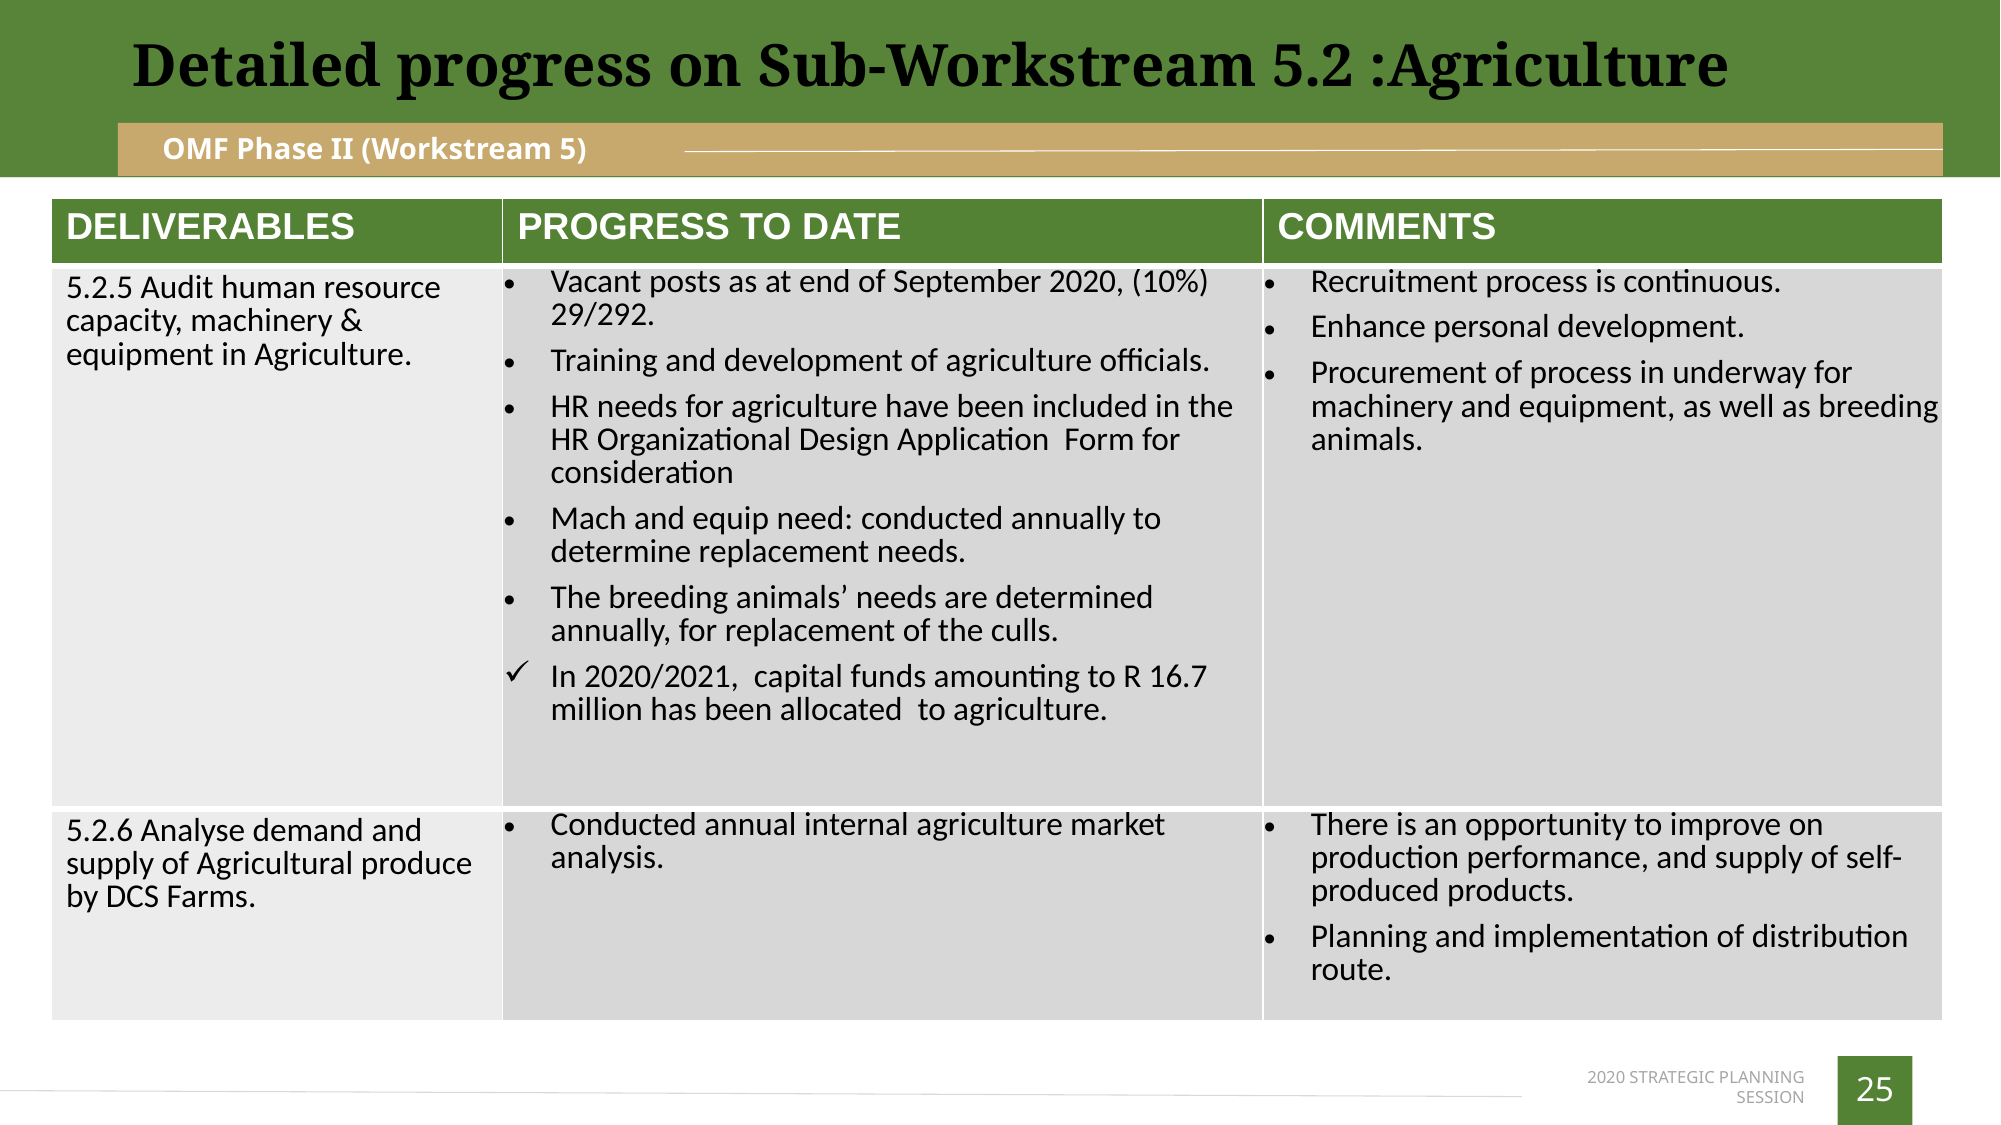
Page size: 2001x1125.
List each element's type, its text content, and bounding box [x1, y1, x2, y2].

table_cell 5.2.6 Analyse demand and supply of Agricultural produce by DCS Farms. [52, 812, 502, 1020]
text_box OMF Phase II (Workstream 5) [162, 135, 685, 166]
text_box Detailed progress on Sub-Workstream 5.2 :Agriculture [117, 0, 2000, 135]
table_header PROGRESS TO DATE [503, 199, 1262, 263]
table_header COMMENTS [1264, 199, 1942, 263]
text_box [0, 0, 2000, 178]
table_cell There is an opportunity to improve on production performance, and supply of self-produced products. Planning and implementation of distribution route. [1264, 812, 1942, 1020]
text_box [117, 135, 1943, 176]
table_cell Conducted annual internal agriculture market analysis. [503, 812, 1262, 1020]
table_cell Vacant posts as at end of September 2020, (10%) 29/292. Training and development of agriculture officials. HR needs for agriculture have been included in the HR Organizational Design Application Form for consideration Mach and equip need: conducted annually to determine replacement needs. The breeding animals’ needs are determined annually, for replacement of the culls. In 2020/2021, capital funds amounting to R 16.7 million has been allocated to agriculture. [503, 269, 1262, 806]
table_cell 5.2.5 Audit human resource capacity, machinery & equipment in Agriculture. [52, 269, 502, 806]
table_cell Recruitment process is continuous. Enhance personal development. Procurement of process in underway for machinery and equipment, as well as breeding animals. [1264, 269, 1942, 806]
table_header DELIVERABLES [52, 199, 502, 263]
